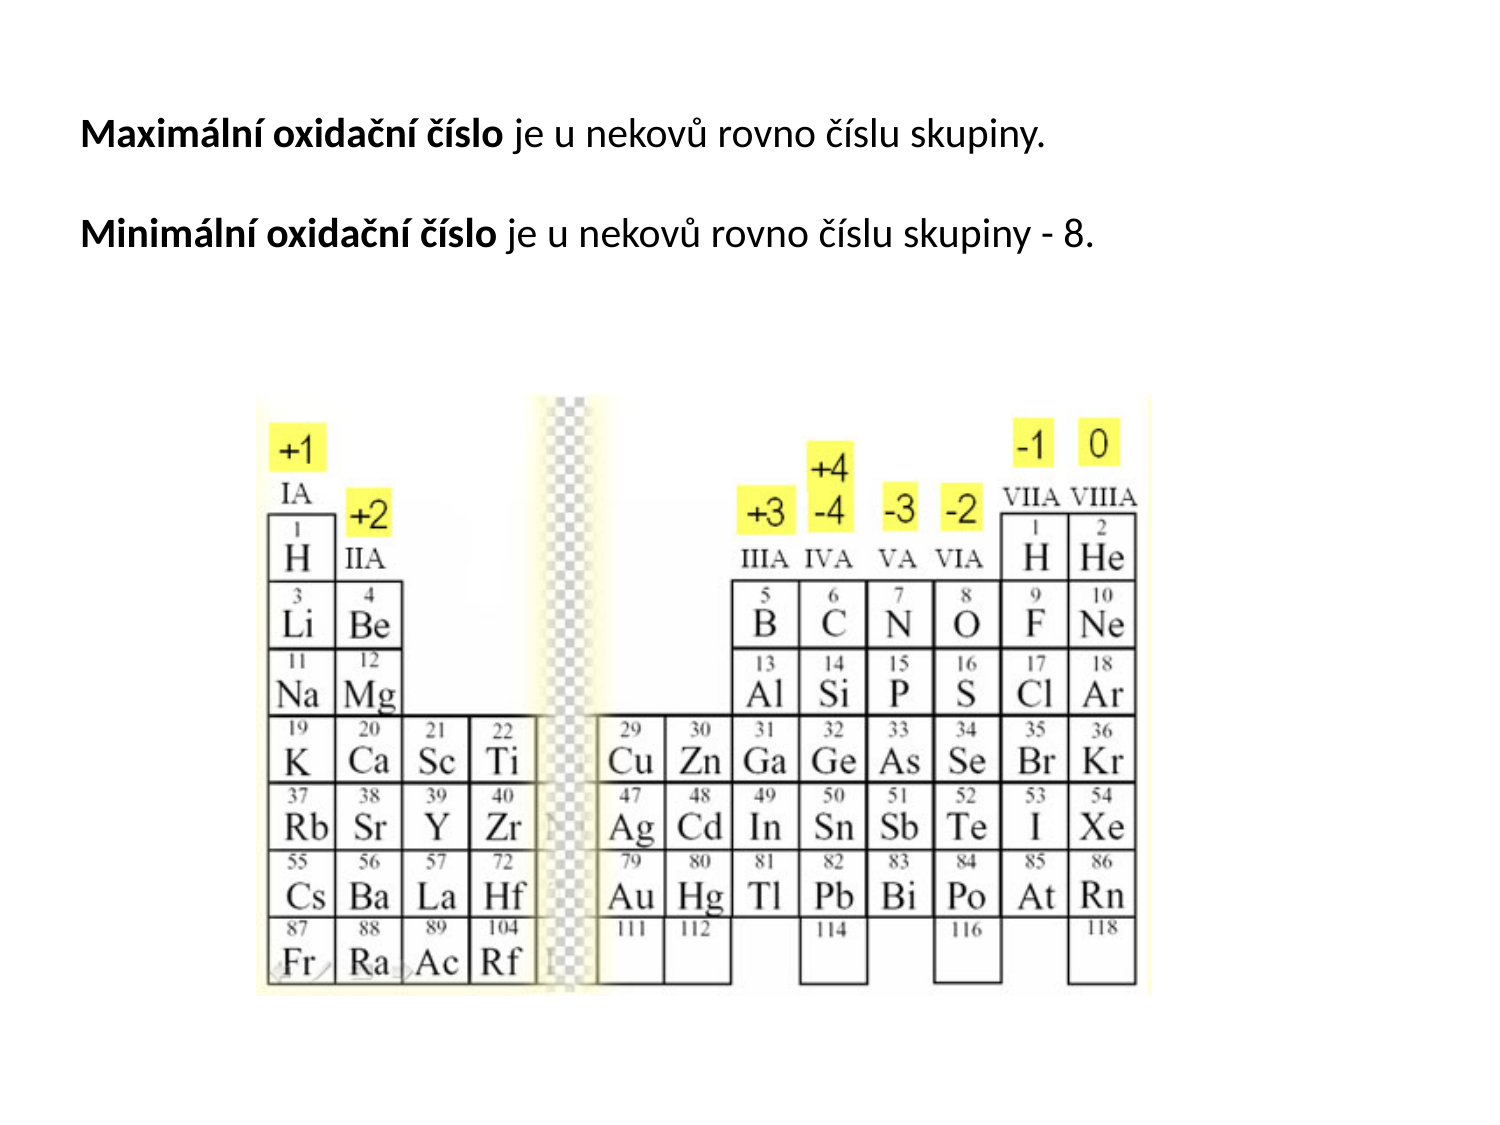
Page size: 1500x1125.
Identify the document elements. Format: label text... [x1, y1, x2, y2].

picture [256, 394, 1152, 996]
text_box Maximální oxidační číslo je u nekovů rovno číslu skupiny. Minimální oxidační číslo je u nekovů rovno číslu skupiny - 8. [65, 98, 1463, 264]
